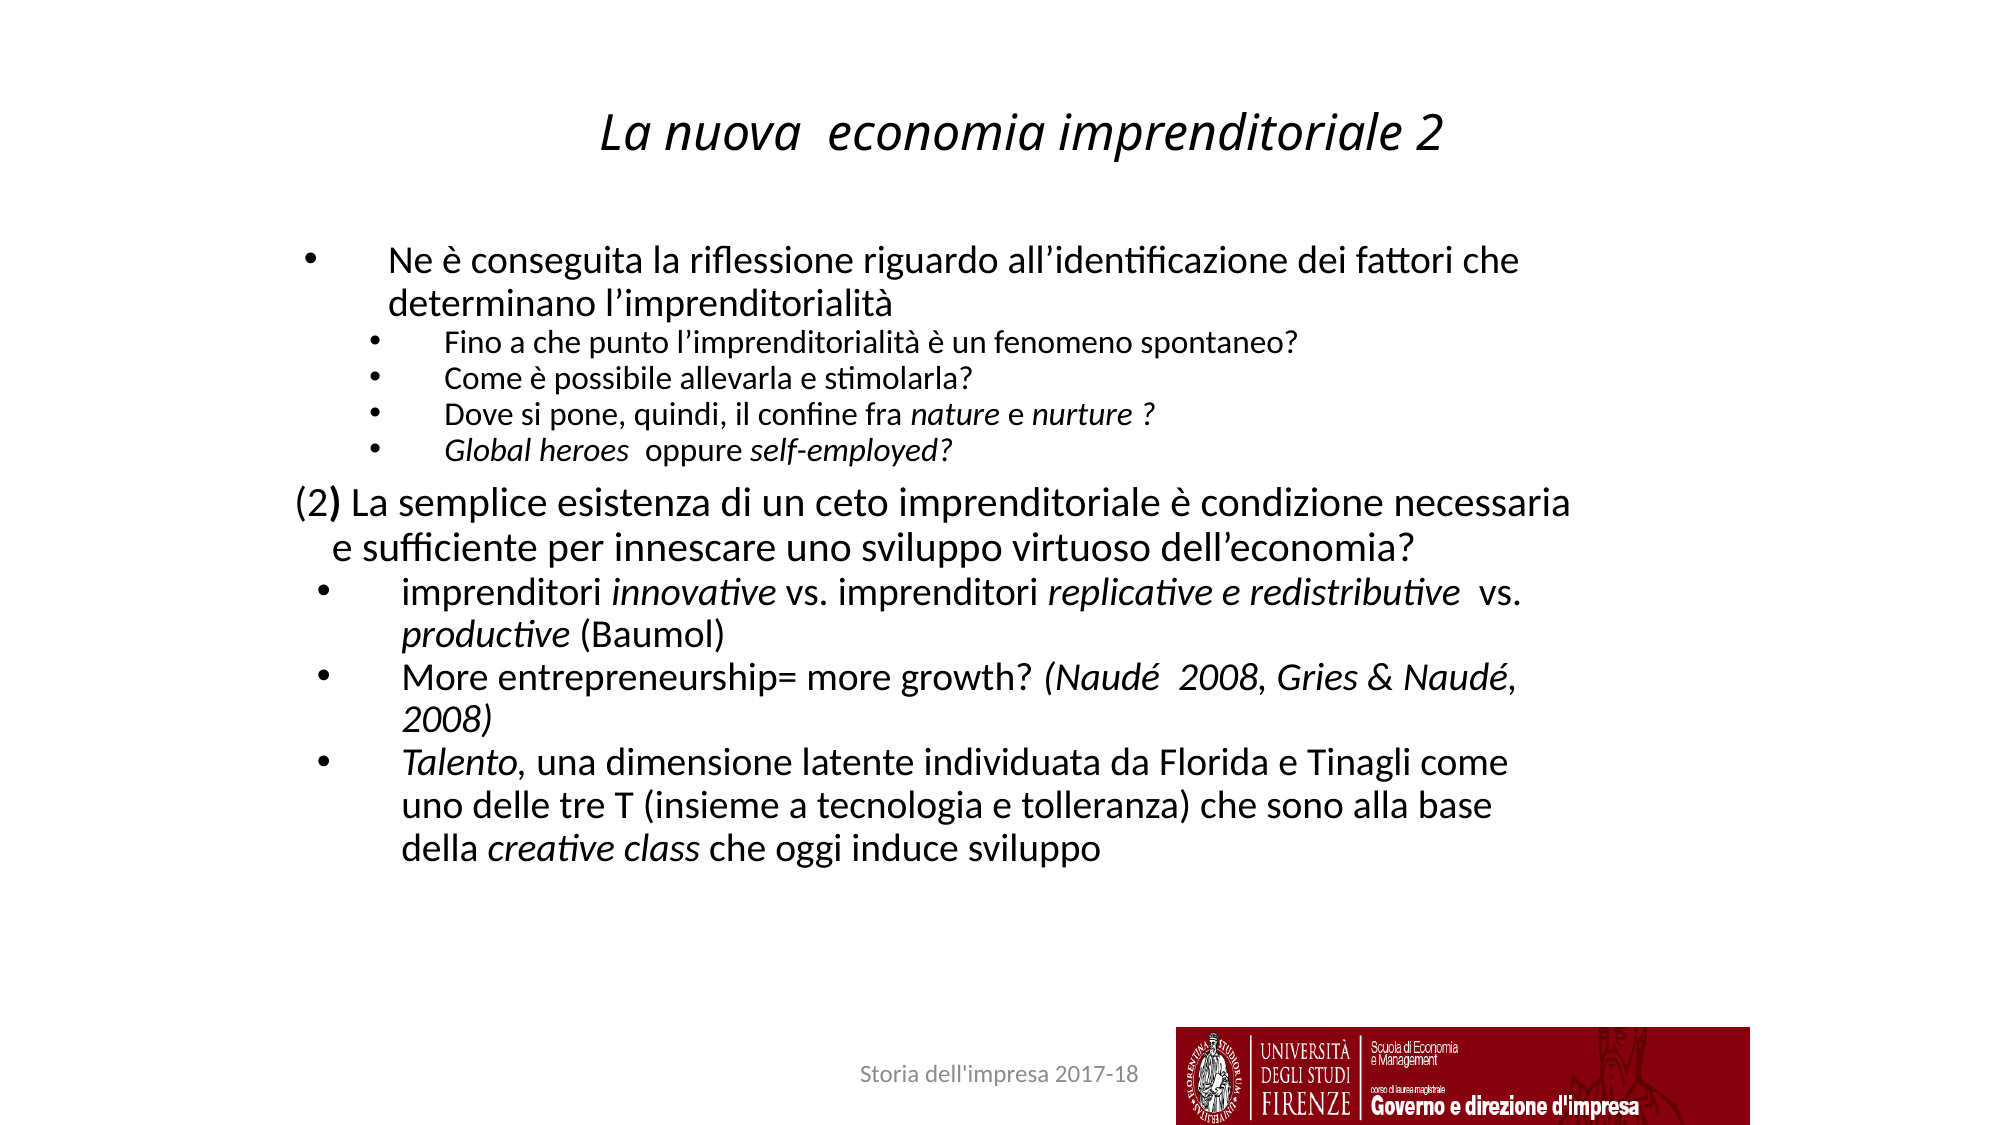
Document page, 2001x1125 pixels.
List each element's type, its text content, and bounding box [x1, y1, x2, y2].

text_box La nuova economia imprenditoriale 2 [346, 66, 1697, 194]
footer Storia dell'impresa 2017-18 [662, 1042, 1176, 1103]
list Ne è conseguita la riflessione riguardo all’identificazione dei fattori che determinano l’imprenditorialità Fino a che punto l’imprenditorialità è un fenomeno spontaneo? Come è possibile allevarla e stimolarla? Dove si pone, quindi, il confine fra nature e nurture ? Global heroes oppure self-employed? (2) La semplice esistenza di un ceto imprenditoriale è condizione necessaria e sufficiente per innescare uno sviluppo virtuoso dell’economia? imprenditori innovative vs. imprenditori replicative e redistributive vs. productive (Baumol) More entrepreneurship= more growth? (Naudé 2008, Gries & Naudé, 2008) Talento, una dimensione latente individuata da Florida e Tinagli come uno delle tre T (insieme a tecnologia e tolleranza) che sono alla base della creative class che oggi induce sviluppo [279, 231, 1591, 1047]
picture [1176, 1026, 1750, 1125]
